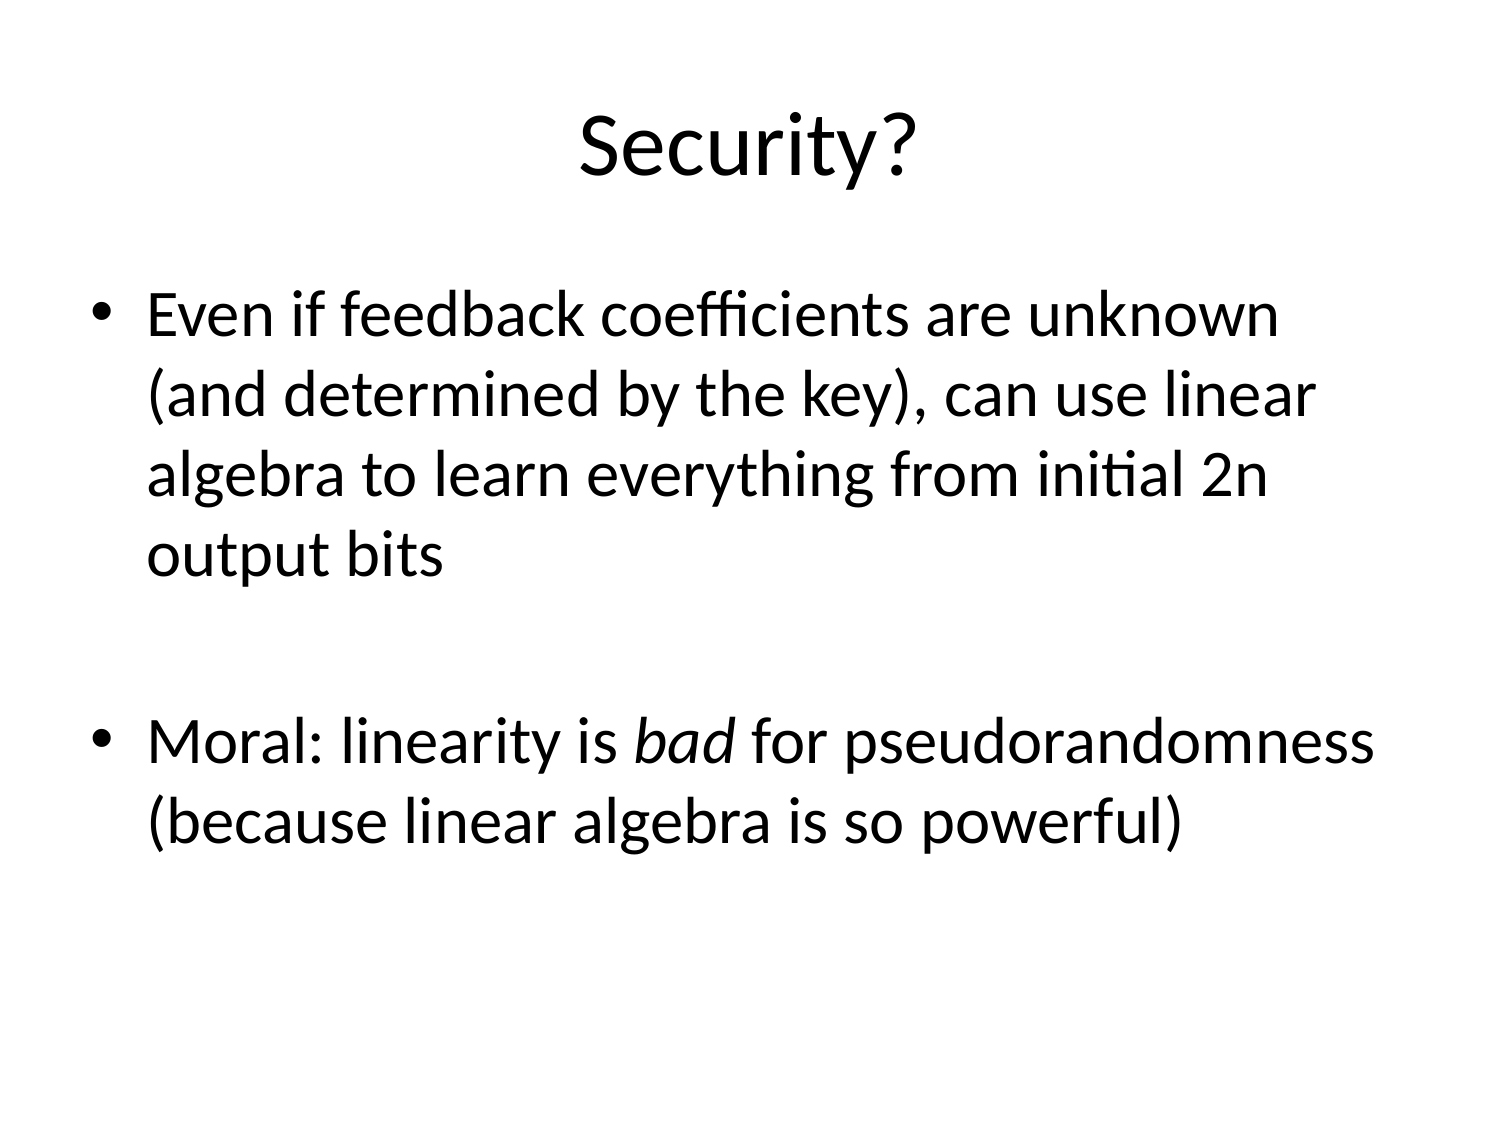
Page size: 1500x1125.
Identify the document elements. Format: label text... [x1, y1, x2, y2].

title Security? [75, 45, 1425, 233]
list Even if feedback coefficients are unknown (and determined by the key), can use linear algebra to learn everything from initial 2n output bits Moral: linearity is bad for pseudorandomness (because linear algebra is so powerful) [75, 262, 1425, 1005]
